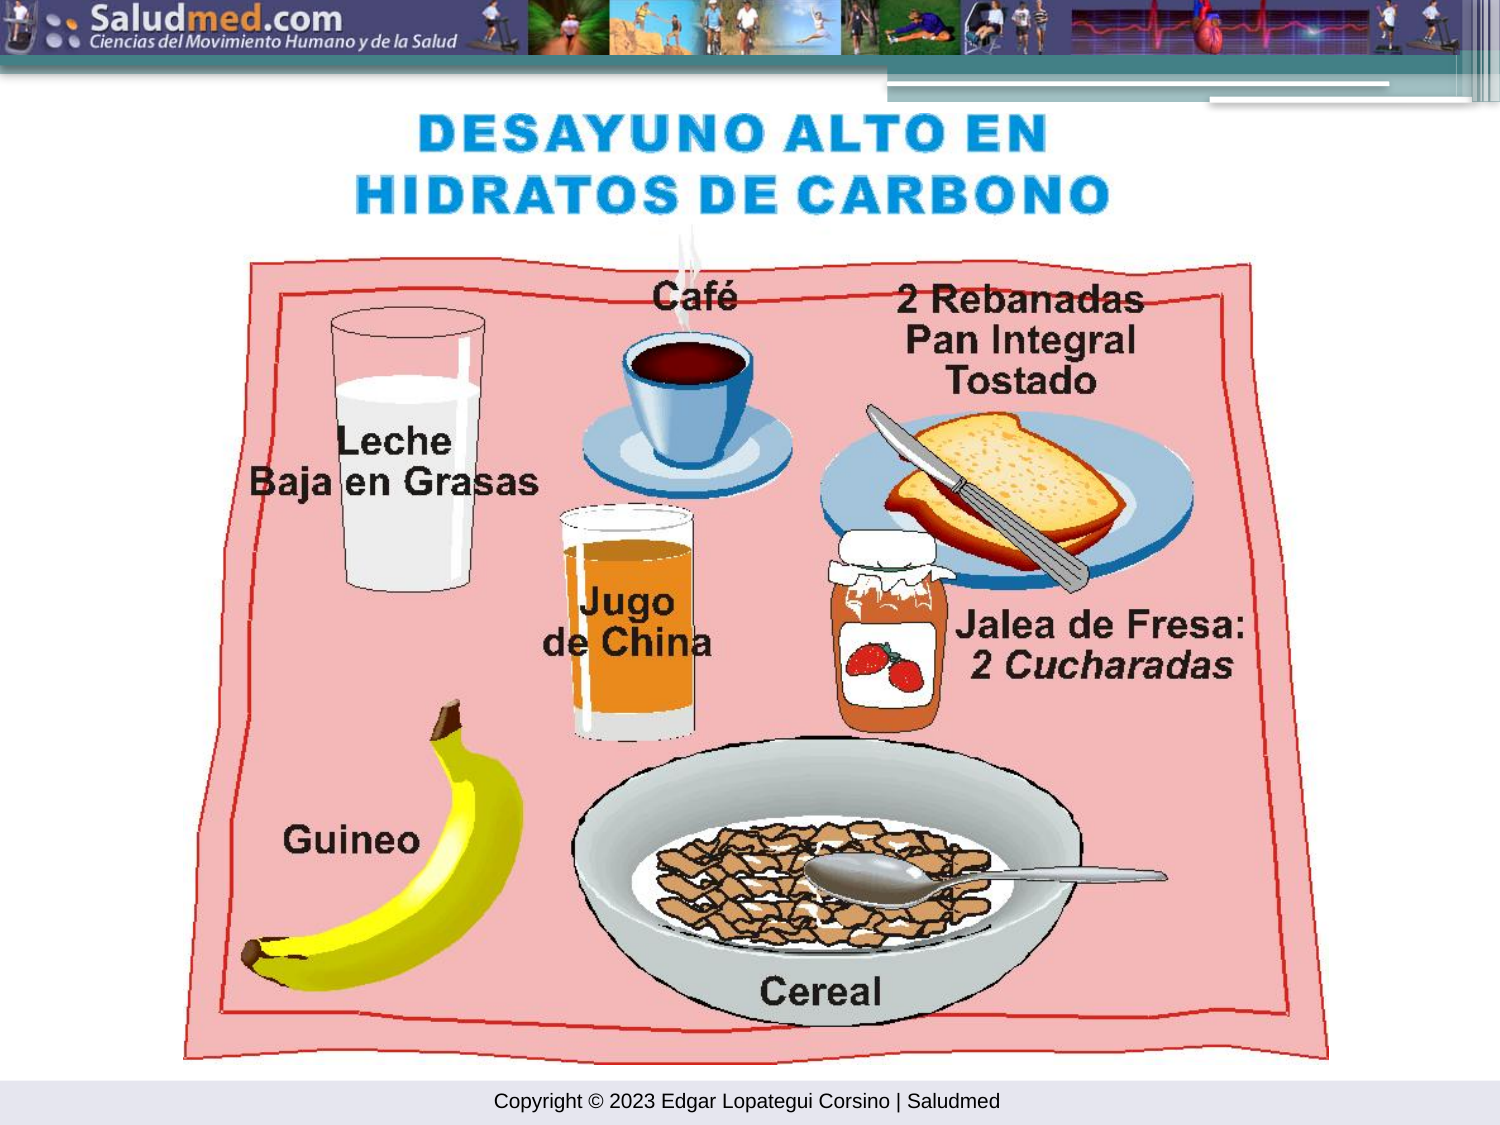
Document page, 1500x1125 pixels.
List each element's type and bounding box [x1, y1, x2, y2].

picture [0, 0, 1460, 55]
picture [182, 113, 1330, 1065]
